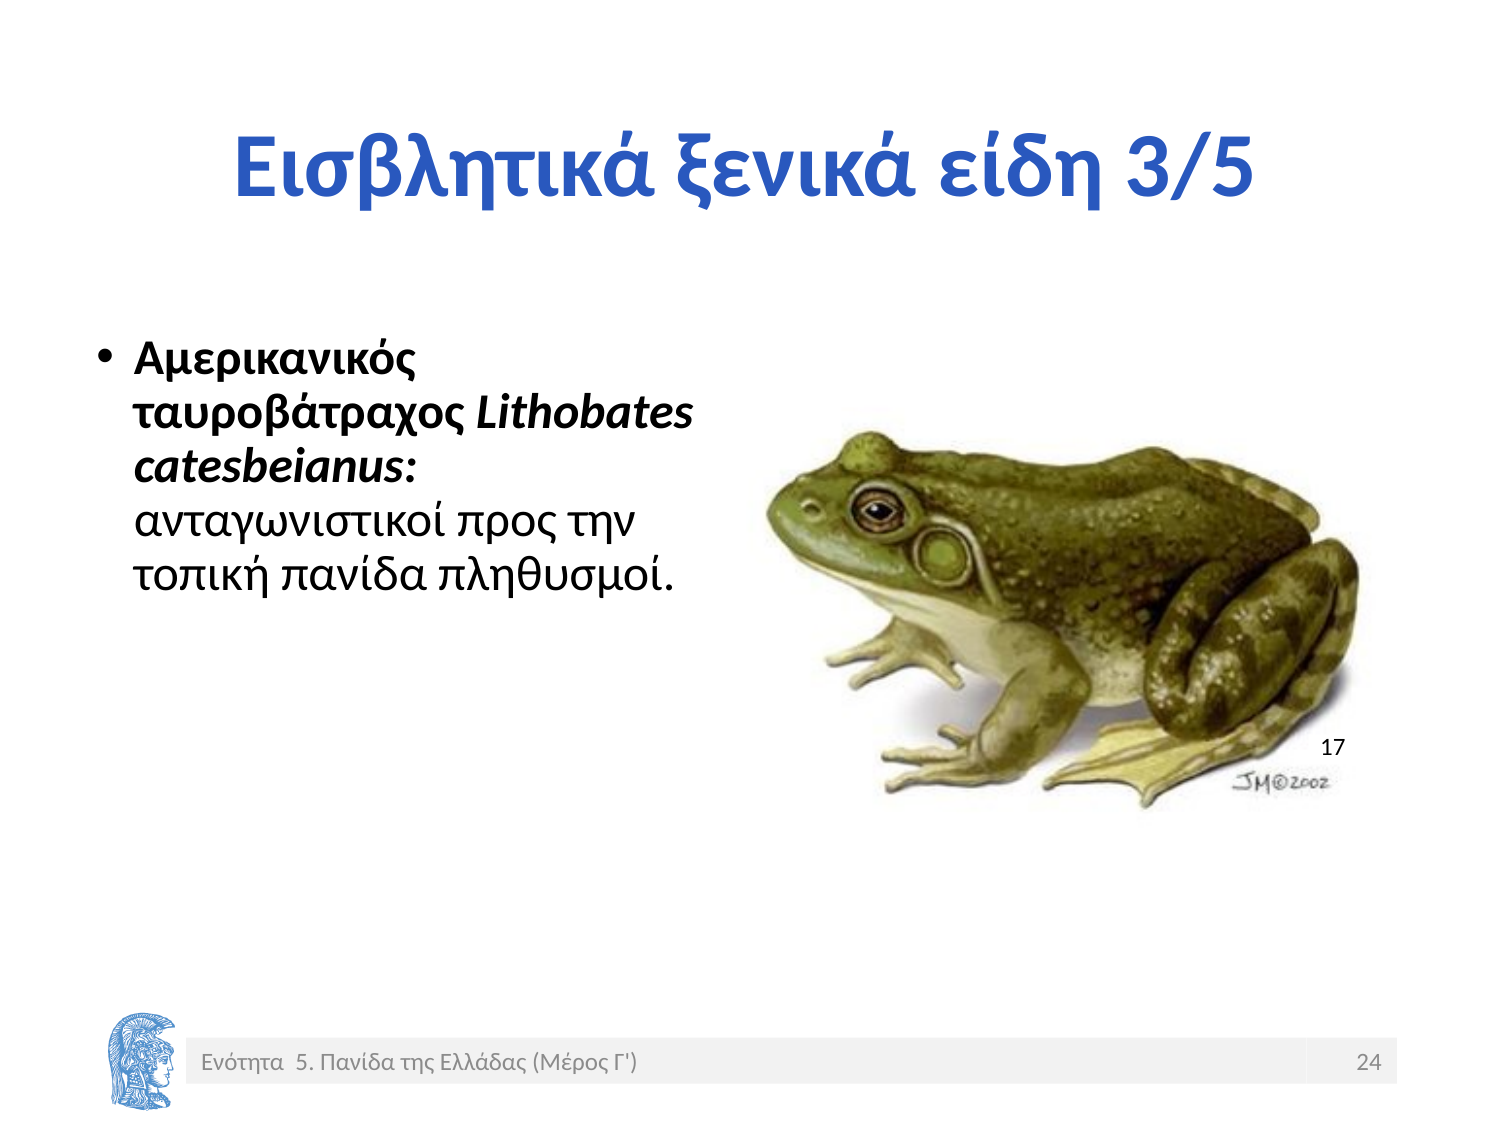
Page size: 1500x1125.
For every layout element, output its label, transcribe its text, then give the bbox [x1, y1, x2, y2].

footer Ενότητα 5. Πανίδα της Ελλάδας (Μέρος Γ') [186, 1037, 1306, 1084]
slide_number 24 [1306, 1037, 1397, 1084]
picture [103, 1011, 186, 1114]
list Αμερικανικός ταυροβάτραχος Lithobates catesbeianus: ανταγωνιστικοί προς την τοπική πανίδα πληθυσμοί. [81, 323, 719, 936]
title Εισβλητικά ξενικά είδη 3/5 [99, 57, 1394, 276]
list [718, 376, 1412, 845]
